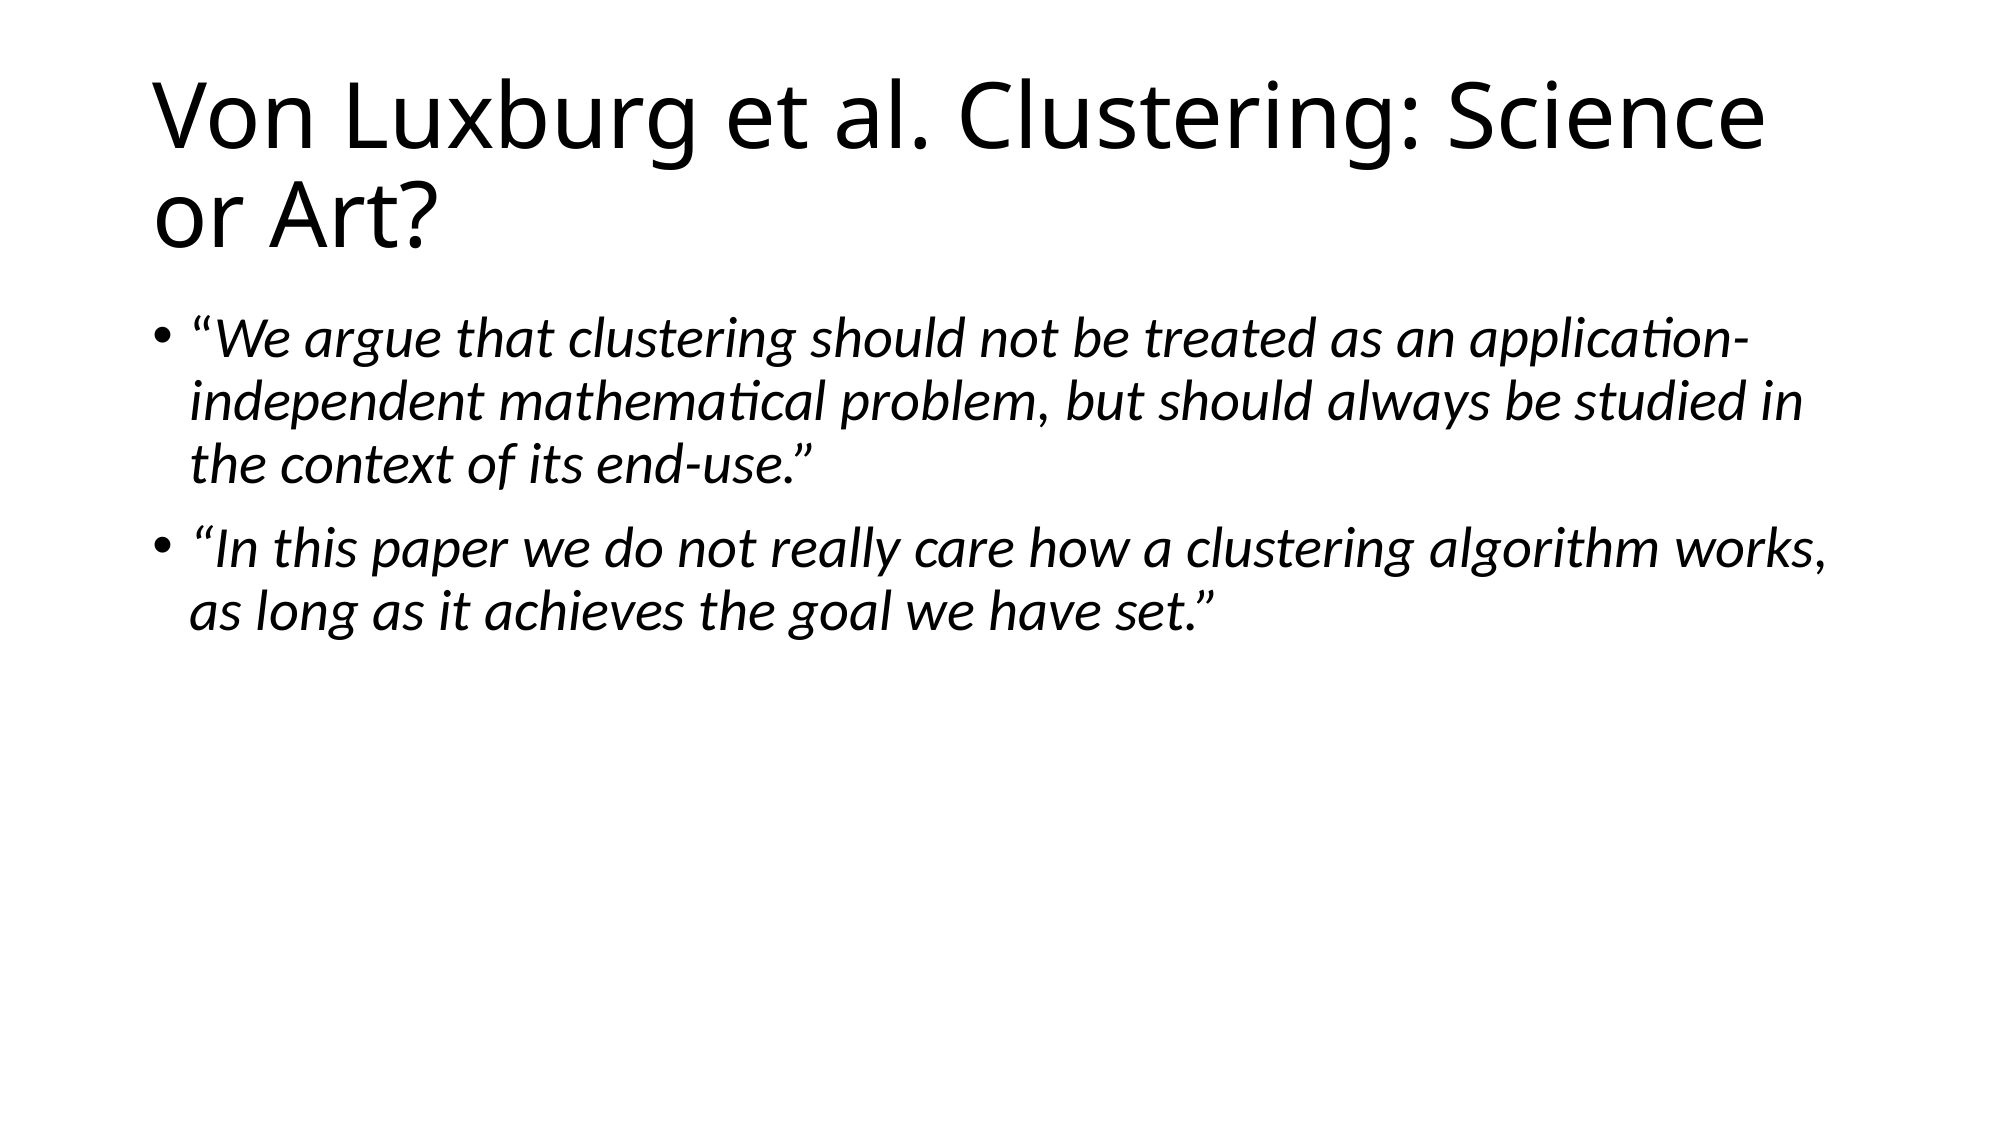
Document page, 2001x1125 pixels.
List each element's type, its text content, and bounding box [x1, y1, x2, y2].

title Von Luxburg et al. Clustering: Science or Art? [137, 59, 1863, 278]
list “We argue that clustering should not be treated as an application-independent mathematical problem, but should always be studied in the context of its end-use.” “In this paper we do not really care how a clustering algorithm works, as long as it achieves the goal we have set.” [137, 299, 1863, 1014]
